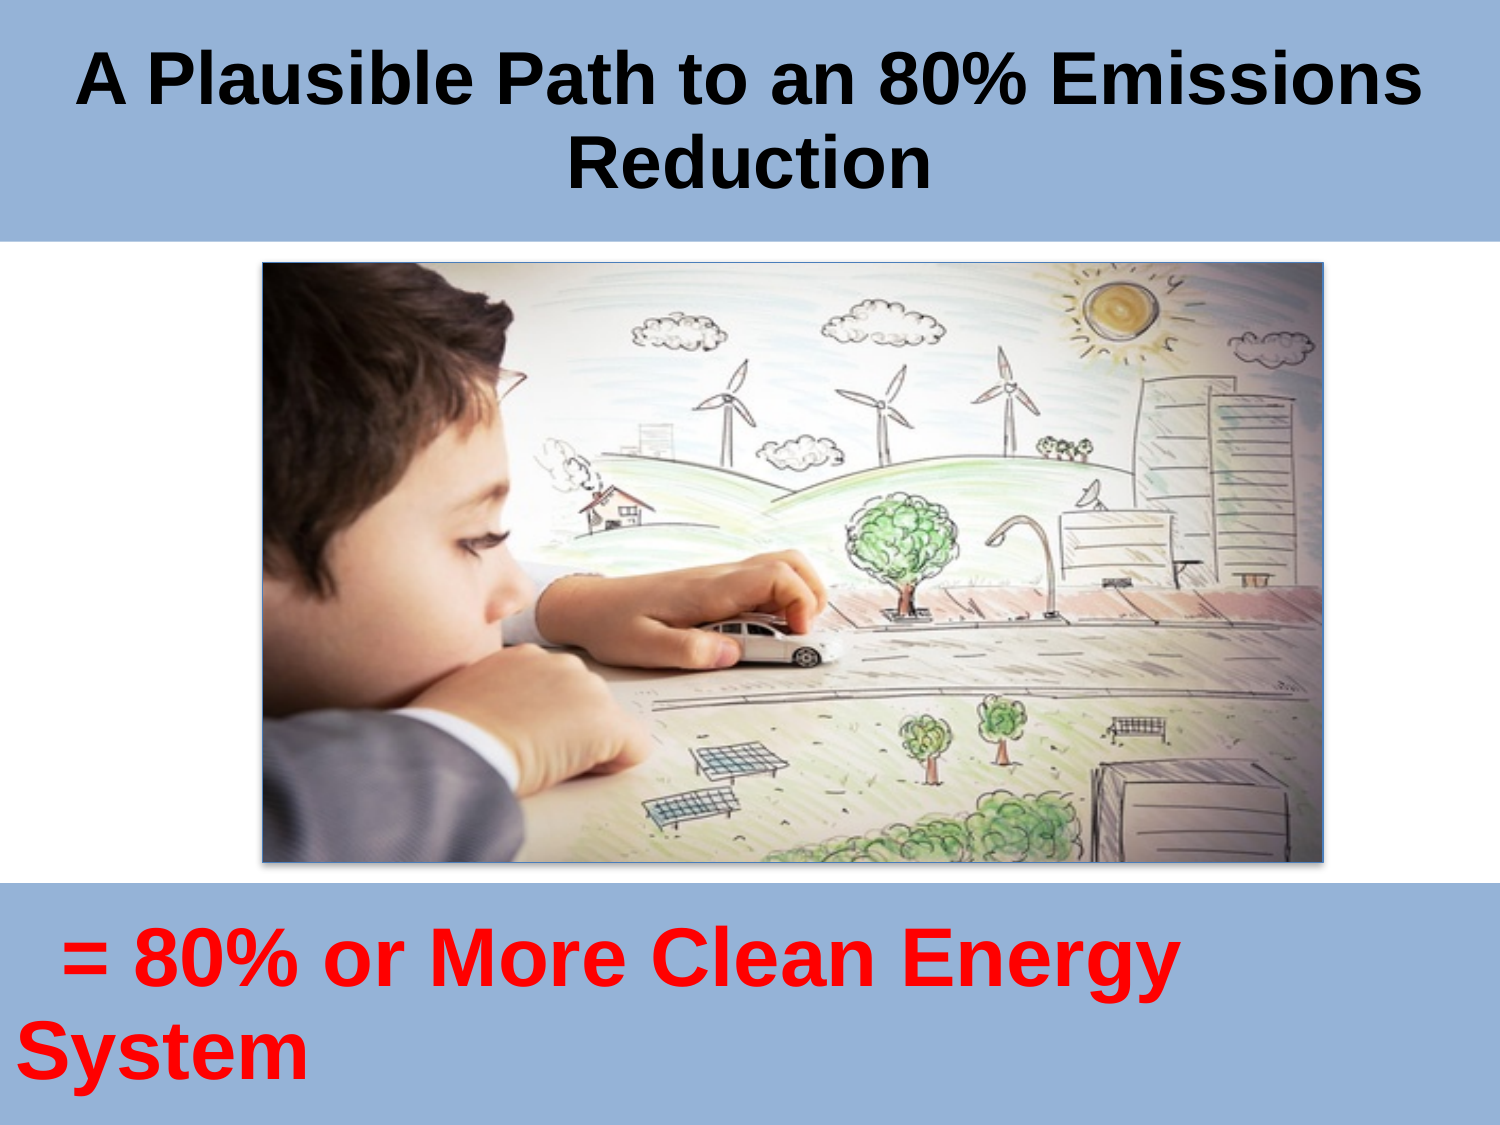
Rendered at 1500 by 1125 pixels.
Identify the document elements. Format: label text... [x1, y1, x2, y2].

text_box = 80% or More Clean Energy System [0, 883, 1500, 1125]
text_box [262, 262, 1324, 863]
title A Plausible Path to an 80% Emissions Reduction [0, 0, 1500, 242]
